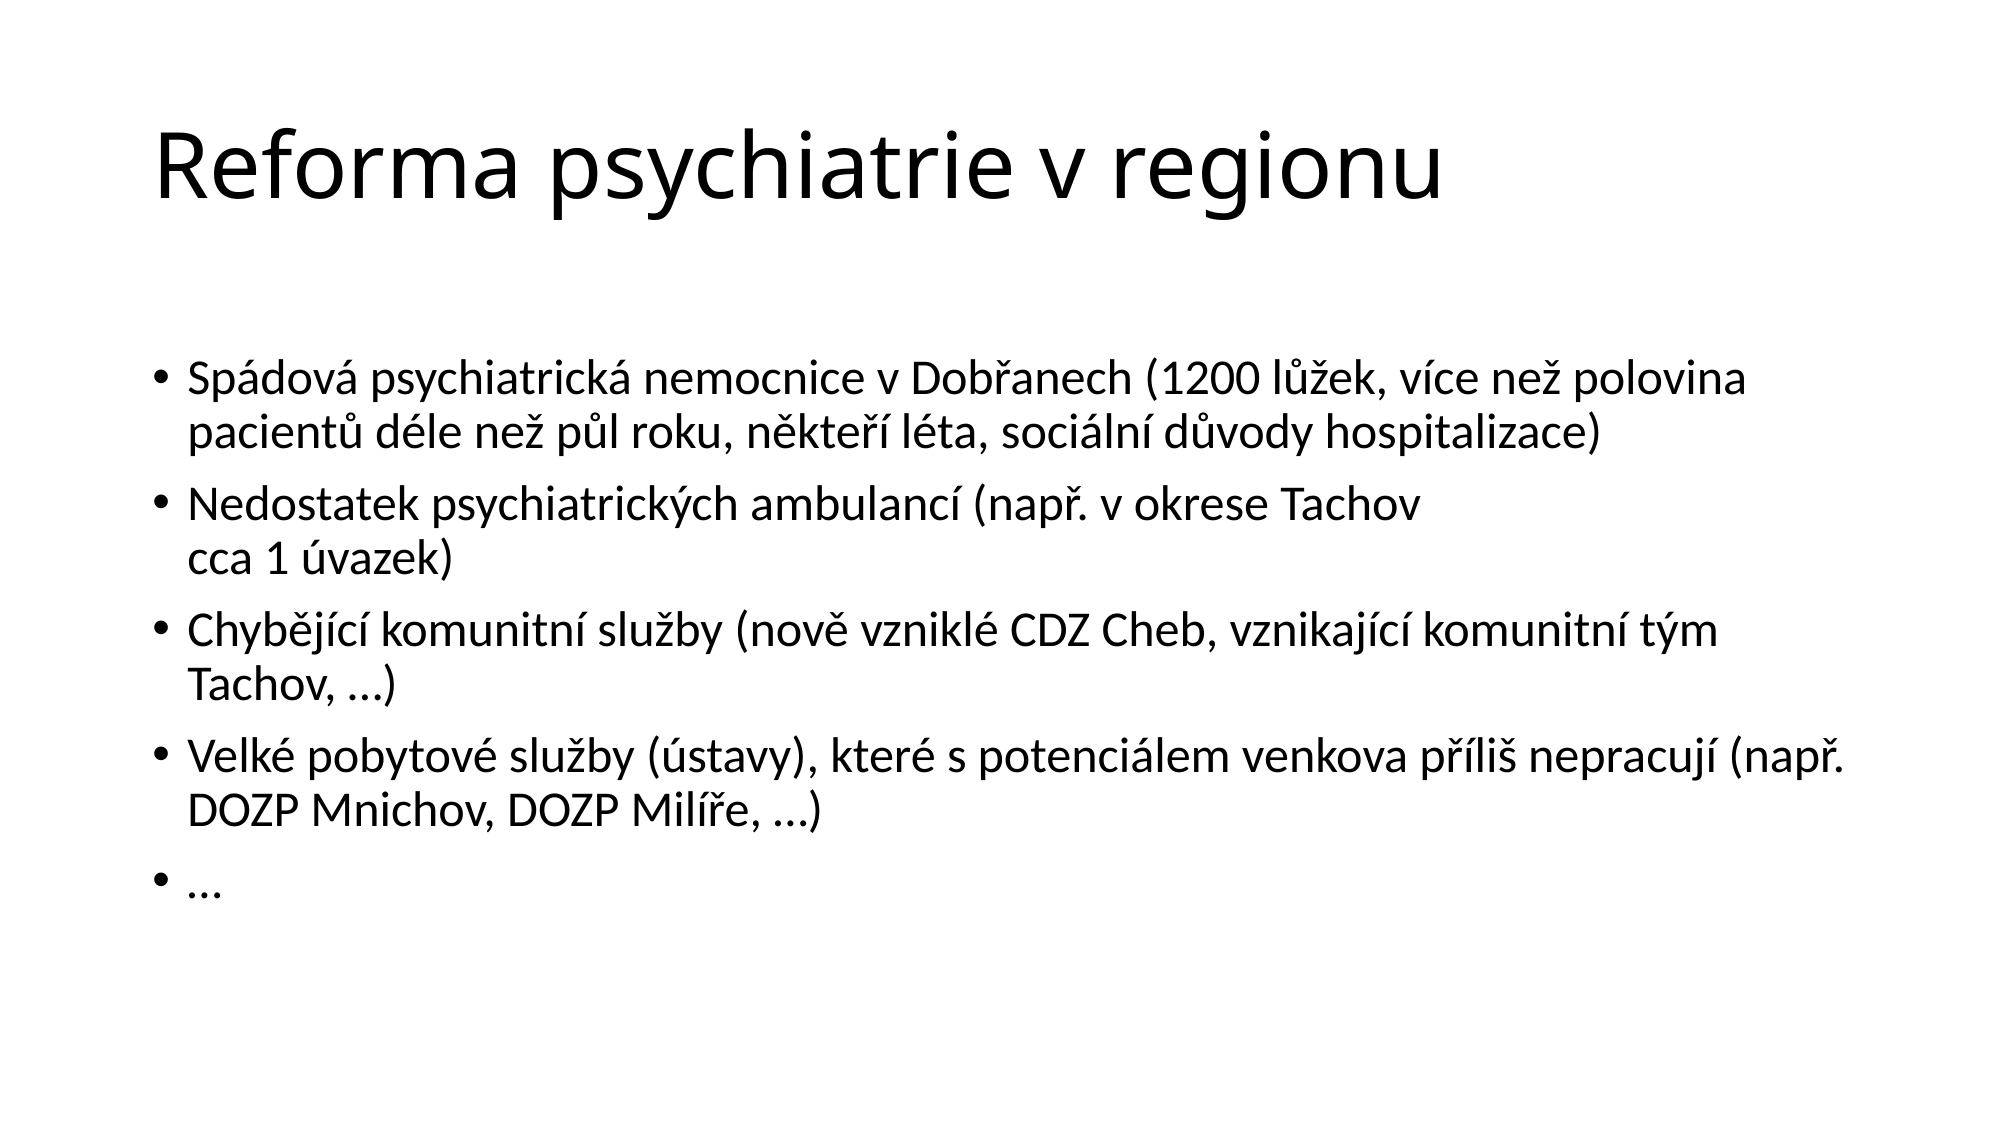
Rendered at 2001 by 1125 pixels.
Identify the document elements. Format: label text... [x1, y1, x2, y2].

list Spádová psychiatrická nemocnice v Dobřanech (1200 lůžek, více než polovina pacientů déle než půl roku, někteří léta, sociální důvody hospitalizace) Nedostatek psychiatrických ambulancí (např. v okrese Tachov cca 1 úvazek) Chybějící komunitní služby (nově vzniklé CDZ Cheb, vznikající komunitní tým Tachov, …) Velké pobytové služby (ústavy), které s potenciálem venkova příliš nepracují (např. DOZP Mnichov, DOZP Milíře, …) … [137, 344, 1863, 919]
title Reforma psychiatrie v regionu [137, 59, 1863, 278]
